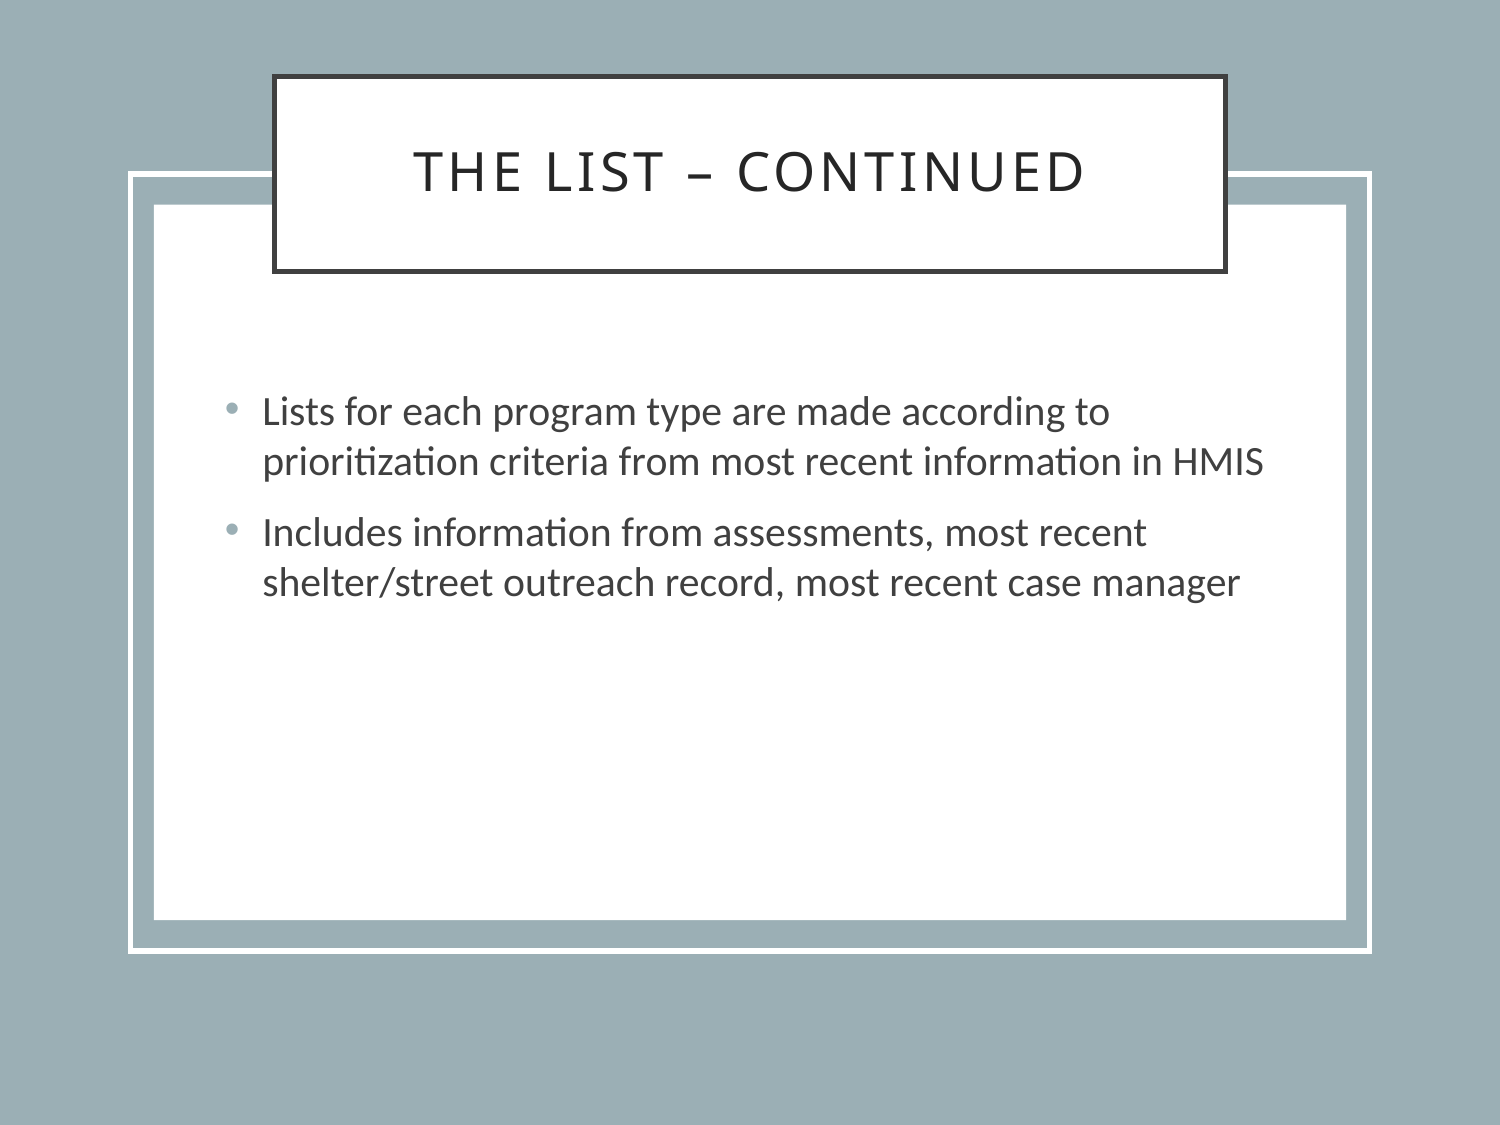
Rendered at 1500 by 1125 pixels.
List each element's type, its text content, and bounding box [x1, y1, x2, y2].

list Lists for each program type are made according to prioritization criteria from most recent information in HMIS Includes information from assessments, most recent shelter/street outreach record, most recent case manager [209, 375, 1291, 849]
text_box [130, 173, 1370, 952]
text_box [0, 0, 1500, 1125]
title The list – Continued [272, 74, 1228, 274]
